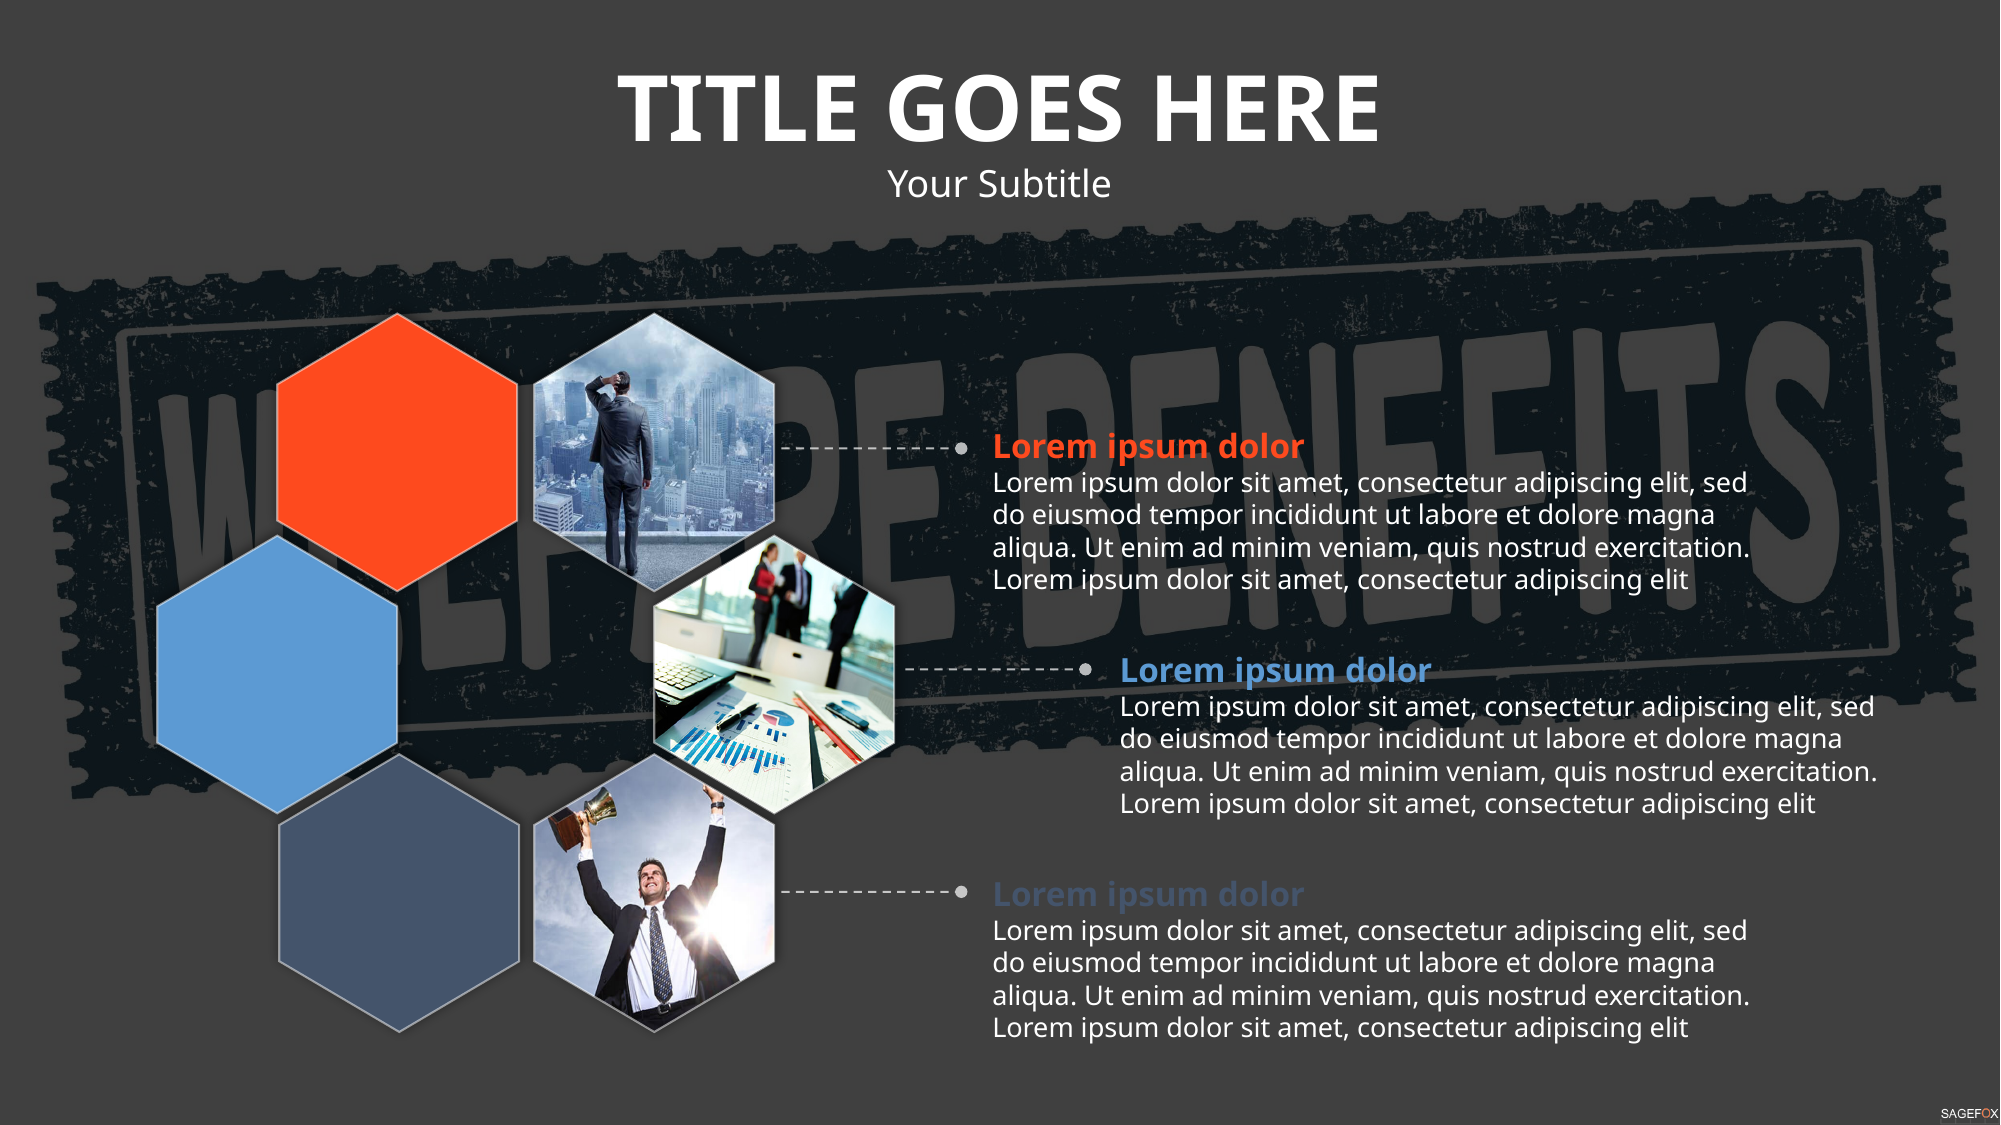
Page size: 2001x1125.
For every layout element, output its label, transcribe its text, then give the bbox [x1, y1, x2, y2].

picture [0, 0, 2001, 1125]
text_box [533, 753, 776, 1034]
text_box [156, 534, 399, 814]
text_box [276, 312, 519, 592]
text_box [278, 753, 521, 1034]
text_box [653, 534, 896, 815]
text_box Lorem ipsum dolor Lorem ipsum dolor sit amet, consectetur adipiscing elit, sed do eiusmod tempor incididunt ut labore et dolore magna aliqua. Ut enim ad minim veniam, quis nostrud exercitation. Lorem ipsum dolor sit amet, consectetur adipiscing elit [1109, 644, 1898, 825]
text_box Lorem ipsum dolor Lorem ipsum dolor sit amet, consectetur adipiscing elit, sed do eiusmod tempor incididunt ut labore et dolore magna aliqua. Ut enim ad minim veniam, quis nostrud exercitation. Lorem ipsum dolor sit amet, consectetur adipiscing elit [982, 868, 1770, 1049]
text_box TITLE GOES HERE Your Subtitle [548, 42, 1452, 212]
text_box Lorem ipsum dolor Lorem ipsum dolor sit amet, consectetur adipiscing elit, sed do eiusmod tempor incididunt ut labore et dolore magna aliqua. Ut enim ad minim veniam, quis nostrud exercitation. Lorem ipsum dolor sit amet, consectetur adipiscing elit [982, 420, 1770, 601]
text_box [533, 312, 776, 593]
